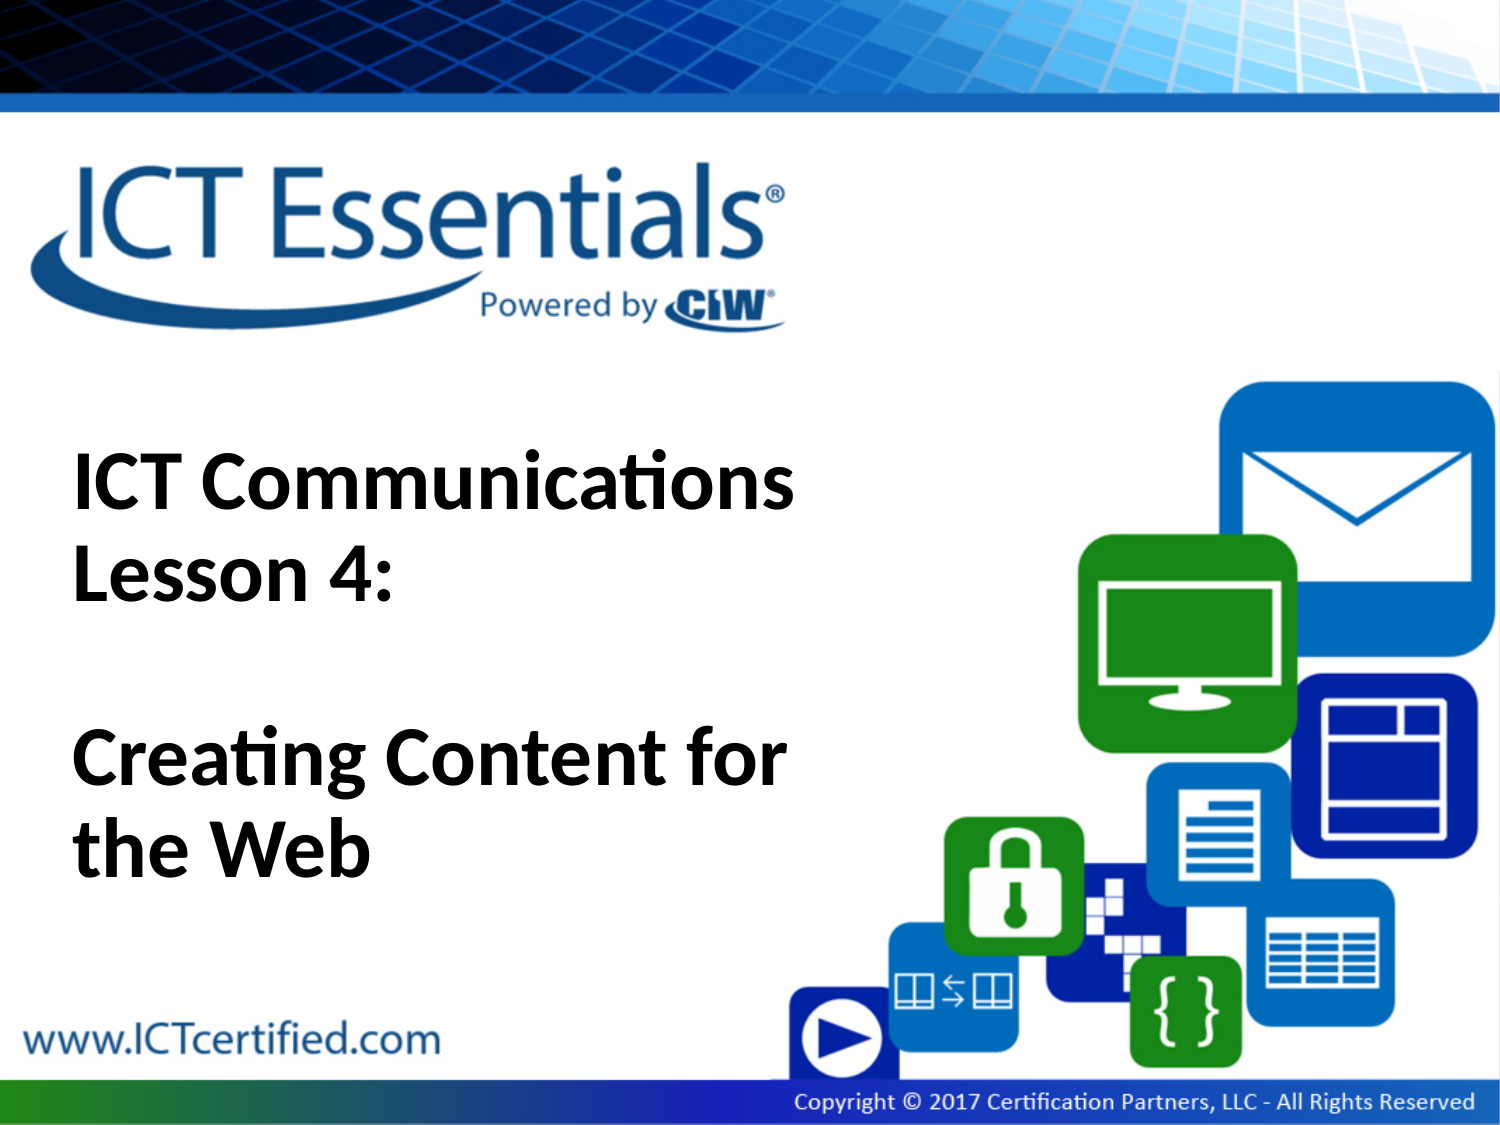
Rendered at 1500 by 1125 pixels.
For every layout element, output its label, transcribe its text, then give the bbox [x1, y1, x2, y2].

picture [0, 0, 1500, 1125]
title ICT Communications Lesson 4: Creating Content for the Web [56, 427, 929, 904]
